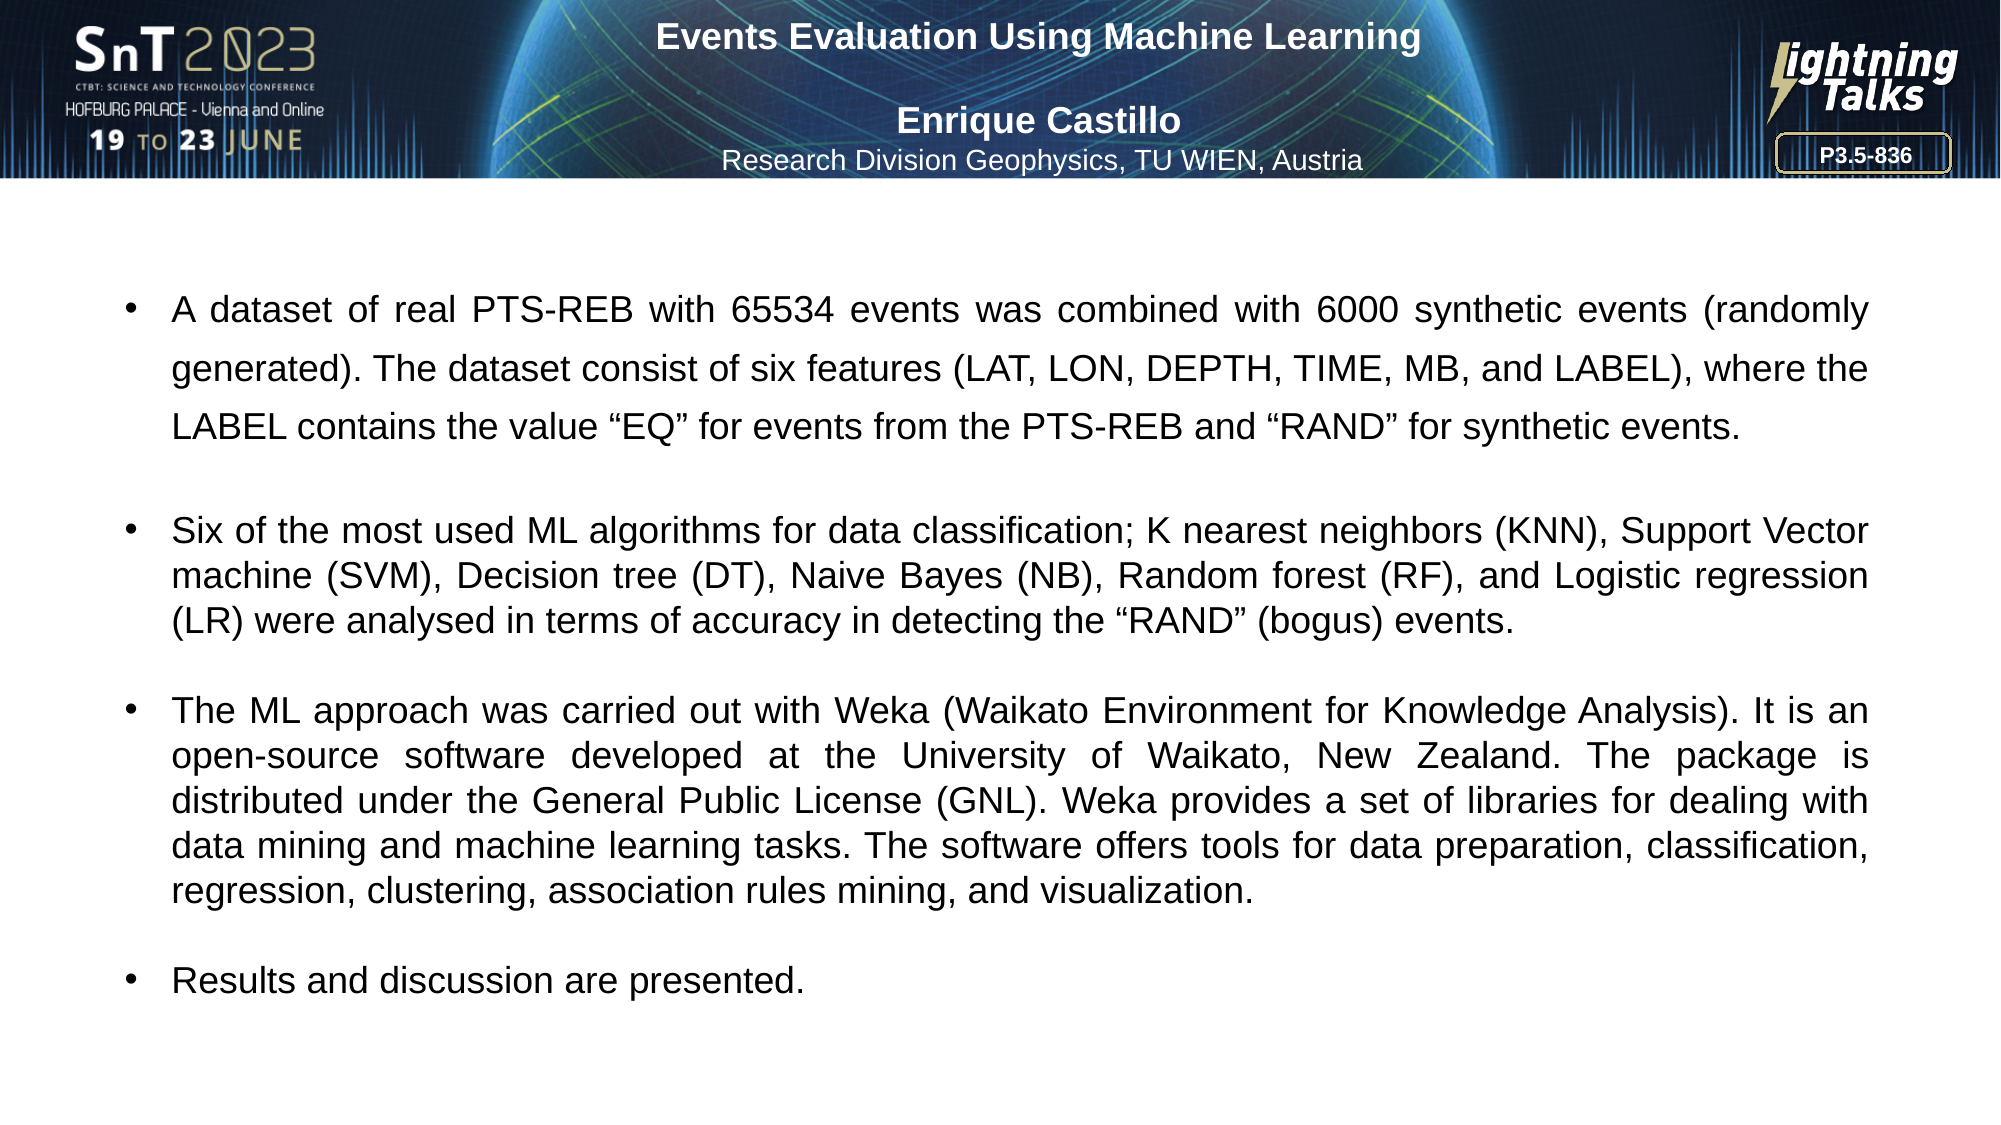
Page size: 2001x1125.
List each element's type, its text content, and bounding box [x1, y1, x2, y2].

text_box P3.5-836 [1778, 135, 1954, 176]
text_box Events Evaluation Using Machine Learning Enrique Castillo Research Division Geophysics, TU WIEN, Austria [338, 4, 1741, 184]
picture [0, 0, 2001, 1125]
text_box A dataset of real PTS-REB with 65534 events was combined with 6000 synthetic events (randomly generated). The dataset consist of six features (LAT, LON, DEPTH, TIME, MB, and LABEL), where the LABEL contains the value “EQ” for events from the PTS-REB and “RAND” for synthetic events. Six of the most used ML algorithms for data classification; K nearest neighbors (KNN), Support Vector machine (SVM), Decision tree (DT), Naive Bayes (NB), Random forest (RF), and Logistic regression (LR) were analysed in terms of accuracy in detecting the “RAND” (bogus) events. The ML approach was carried out with Weka (Waikato Environment for Knowledge Analysis). It is an open-source software developed at the University of Waikato, New Zealand. The package is distributed under the General Public License (GNL). Weka provides a set of libraries for dealing with data mining and machine learning tasks. The software offers tools for data preparation, classification, regression, clustering, association rules mining, and visualization. Results and discussion are presented. [109, 264, 1885, 1054]
